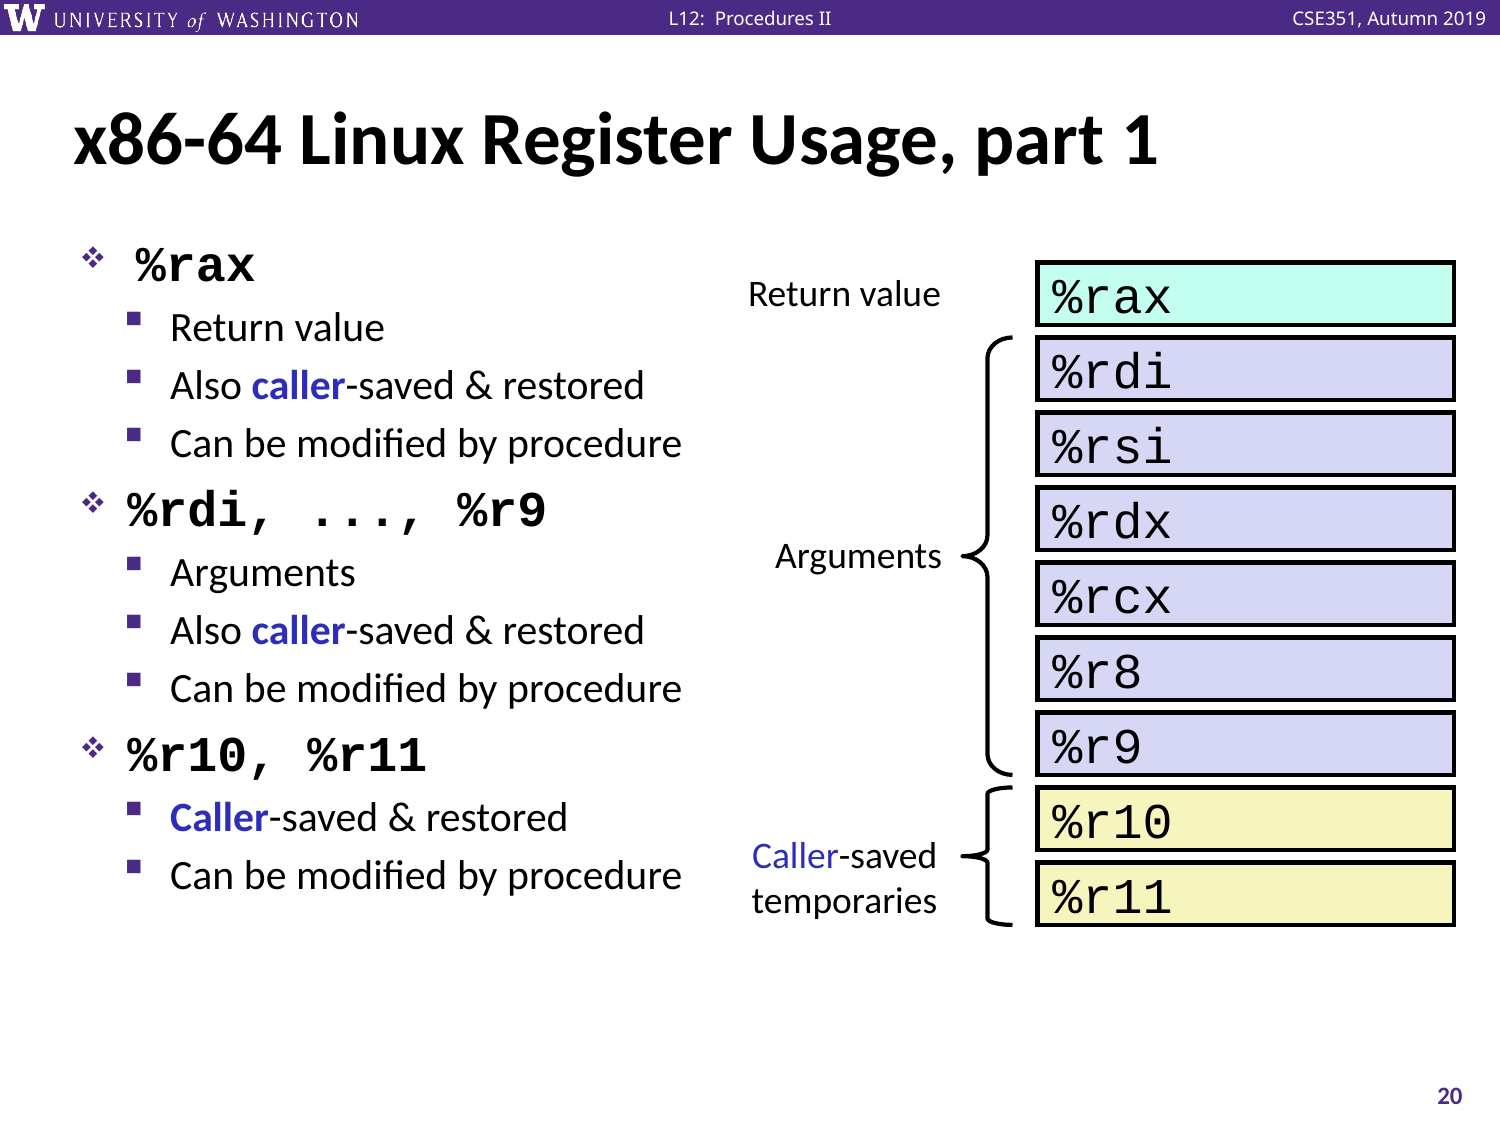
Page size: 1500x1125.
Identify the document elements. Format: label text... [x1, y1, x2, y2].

picture [4, 4, 358, 32]
text_box %rsi [1037, 412, 1455, 475]
text_box %rcx [1037, 562, 1455, 625]
text_box %r8 [1037, 637, 1455, 700]
text_box %r9 [1037, 712, 1455, 775]
text_box Return value [741, 262, 948, 320]
text_box [962, 787, 1013, 925]
text_box %rdi [1037, 337, 1455, 400]
slide_number 20 [1400, 1065, 1500, 1125]
text_box Caller-saved temporaries [745, 824, 944, 928]
text_box [962, 337, 1013, 775]
title x86-64 Linux Register Usage, part 1 [58, 71, 1438, 197]
text_box %rax [1037, 262, 1455, 325]
text_box %r11 [1037, 862, 1455, 925]
list %rax Return value Also caller-saved & restored Can be modified by procedure %rdi, ..., %r9 Arguments Also caller-saved & restored Can be modified by procedure %r10, %r11 Caller-saved & restored Can be modified by procedure [64, 223, 755, 1040]
text_box Arguments [768, 524, 949, 583]
text_box %rdx [1037, 487, 1455, 550]
text_box %r10 [1037, 787, 1455, 850]
